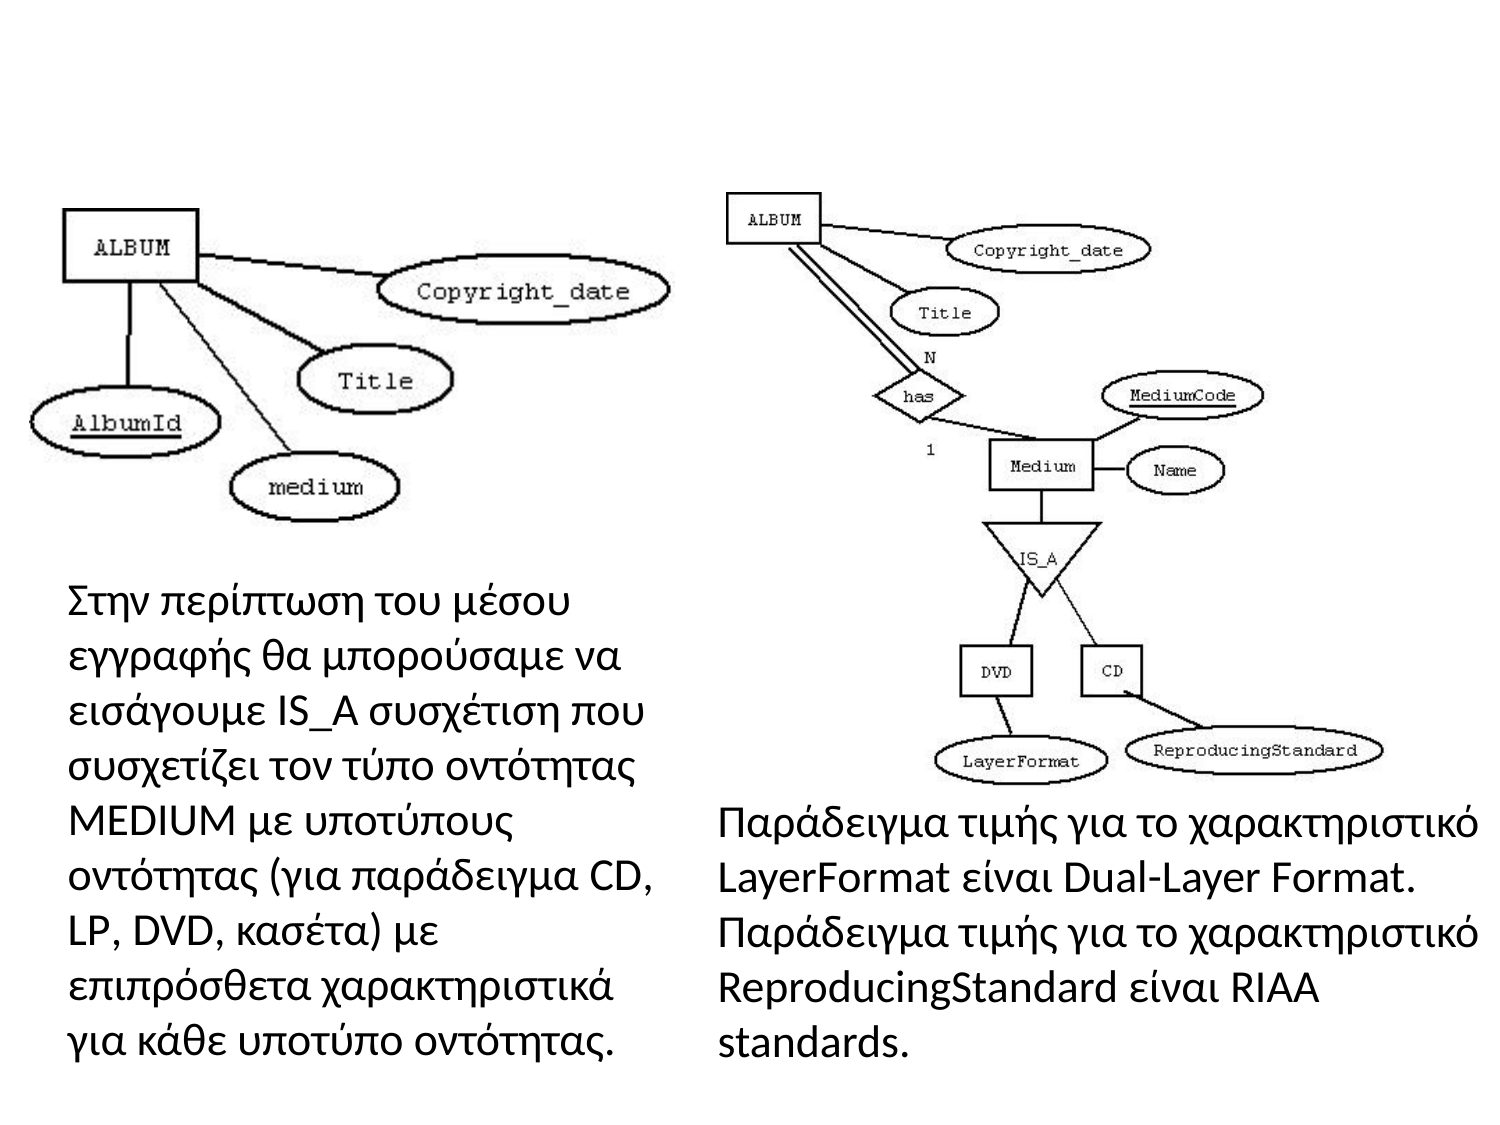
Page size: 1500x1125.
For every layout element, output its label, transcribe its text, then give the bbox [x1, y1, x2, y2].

text_box Στην περίπτωση του μέσου εγγραφής θα μπορούσαμε να εισάγουμε IS_A συσχέτιση που συσχετίζει τoν τύπο οντότητας MEDIUM με υποτύπους οντότητας (για παράδειγμα CD, LP, DVD, κασέτα) με επιπρόσθετα χαρακτηριστικά για κάθε υποτύπο οντότητας. [53, 562, 675, 1073]
picture [726, 192, 1389, 788]
text_box Παράδειγμα τιμής για το χαρακτηριστικό LayerFormat είναι Dual-Layer Format. Παράδειγμα τιμής για το χαρακτηριστικό ReproducingStandard είναι RIAA standards. [702, 784, 1500, 1074]
picture [29, 207, 675, 528]
